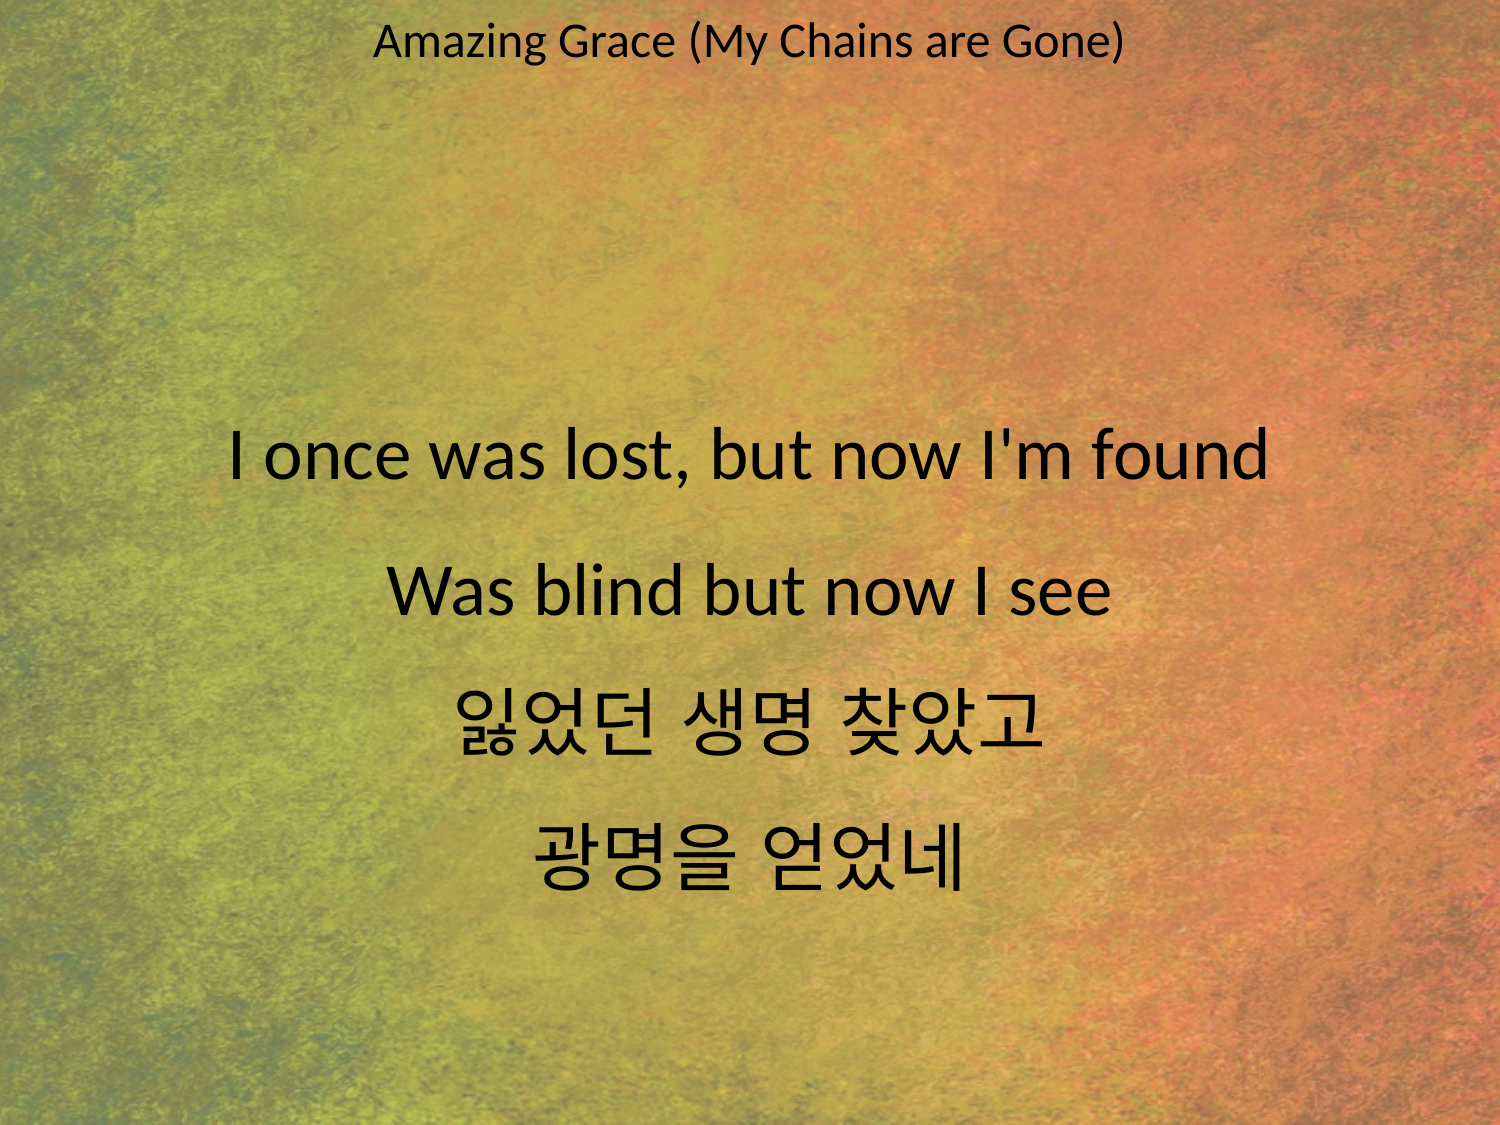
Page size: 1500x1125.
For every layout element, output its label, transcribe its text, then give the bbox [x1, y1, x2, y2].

list Amazing Grace (My Chains are Gone) [0, 0, 1500, 75]
list I once was lost, but now I'm found Was blind but now I see 잃었던 생명 찾았고 광명을 얻었네 [0, 149, 1500, 1110]
